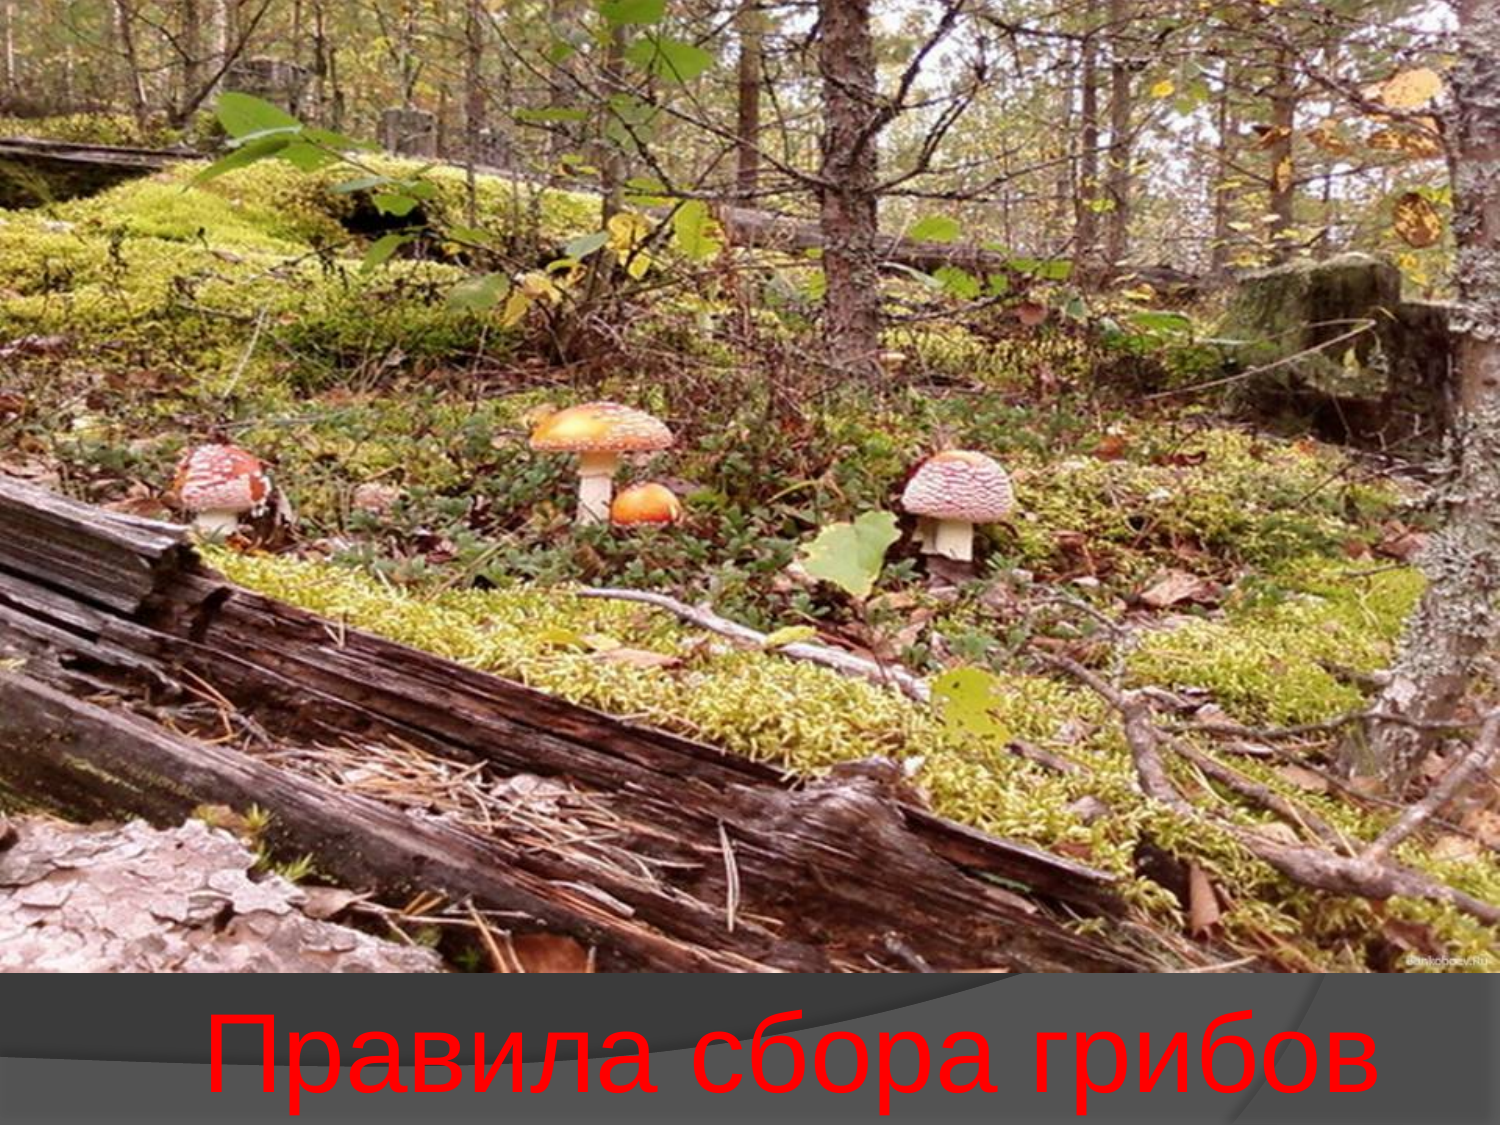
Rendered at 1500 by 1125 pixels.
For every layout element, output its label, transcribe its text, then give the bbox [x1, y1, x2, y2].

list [0, 0, 1500, 973]
text_box Правила сбора грибов [187, 984, 1480, 1123]
